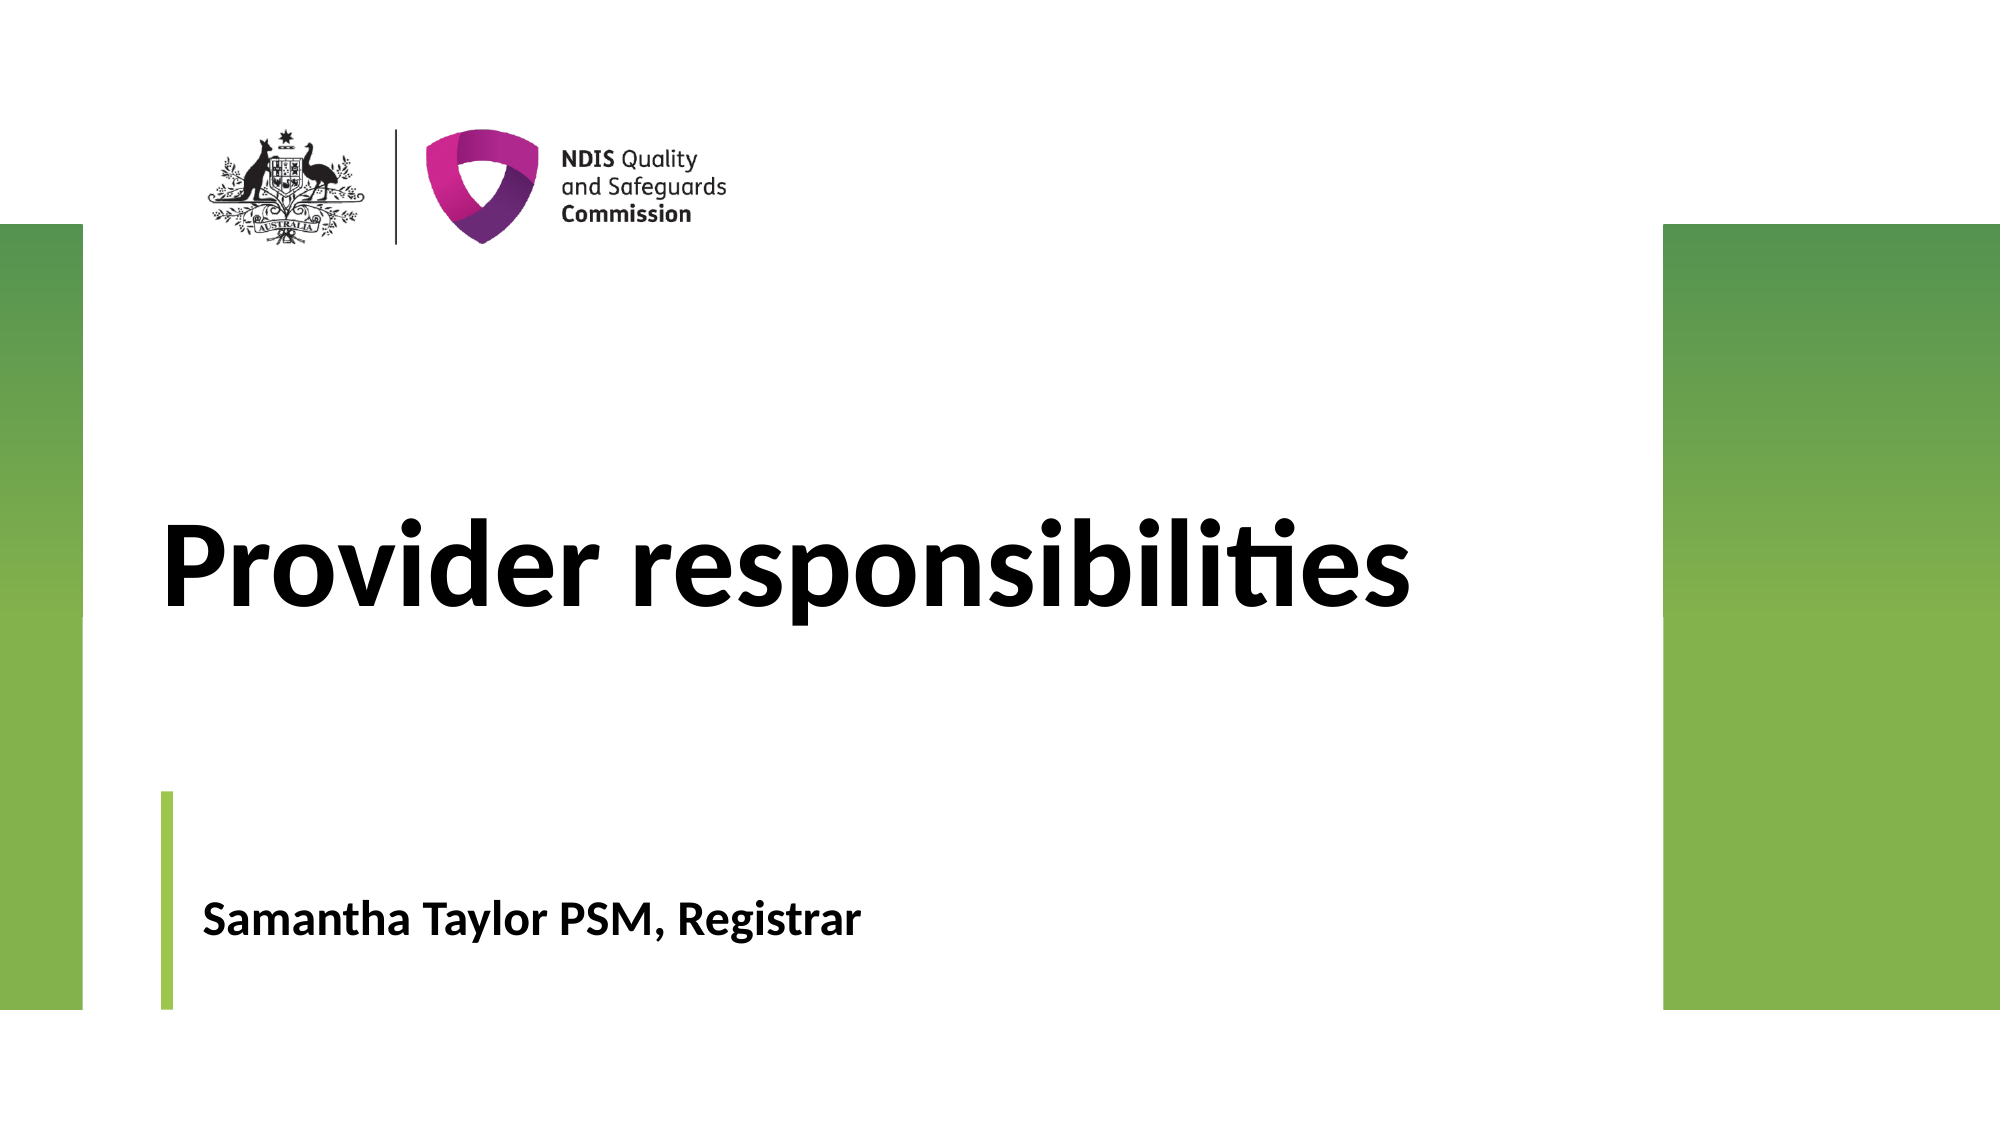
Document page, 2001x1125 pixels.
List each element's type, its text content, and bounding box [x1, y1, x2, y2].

list Samantha Taylor PSM, Registrar [202, 903, 1552, 1010]
title Provider responsibilities [161, 336, 1552, 786]
picture [173, 95, 760, 278]
